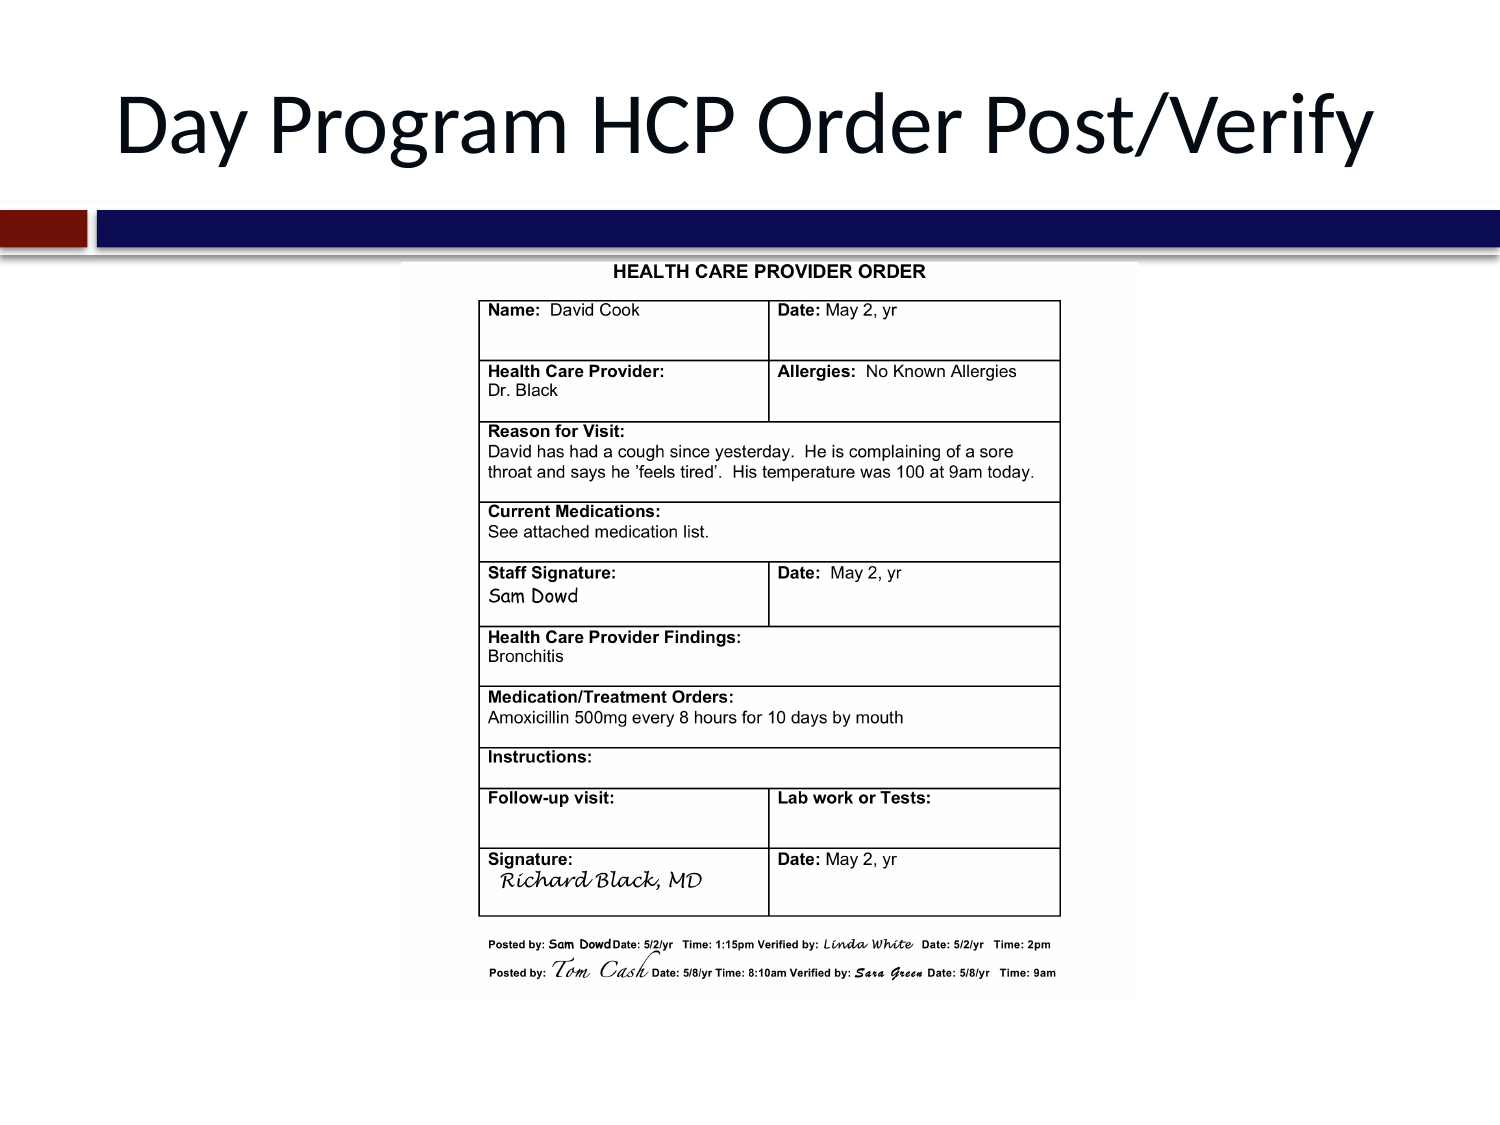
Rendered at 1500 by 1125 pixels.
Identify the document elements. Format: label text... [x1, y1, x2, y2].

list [100, 262, 1439, 1001]
title Day Program HCP Order Post/Verify [100, 37, 1438, 200]
